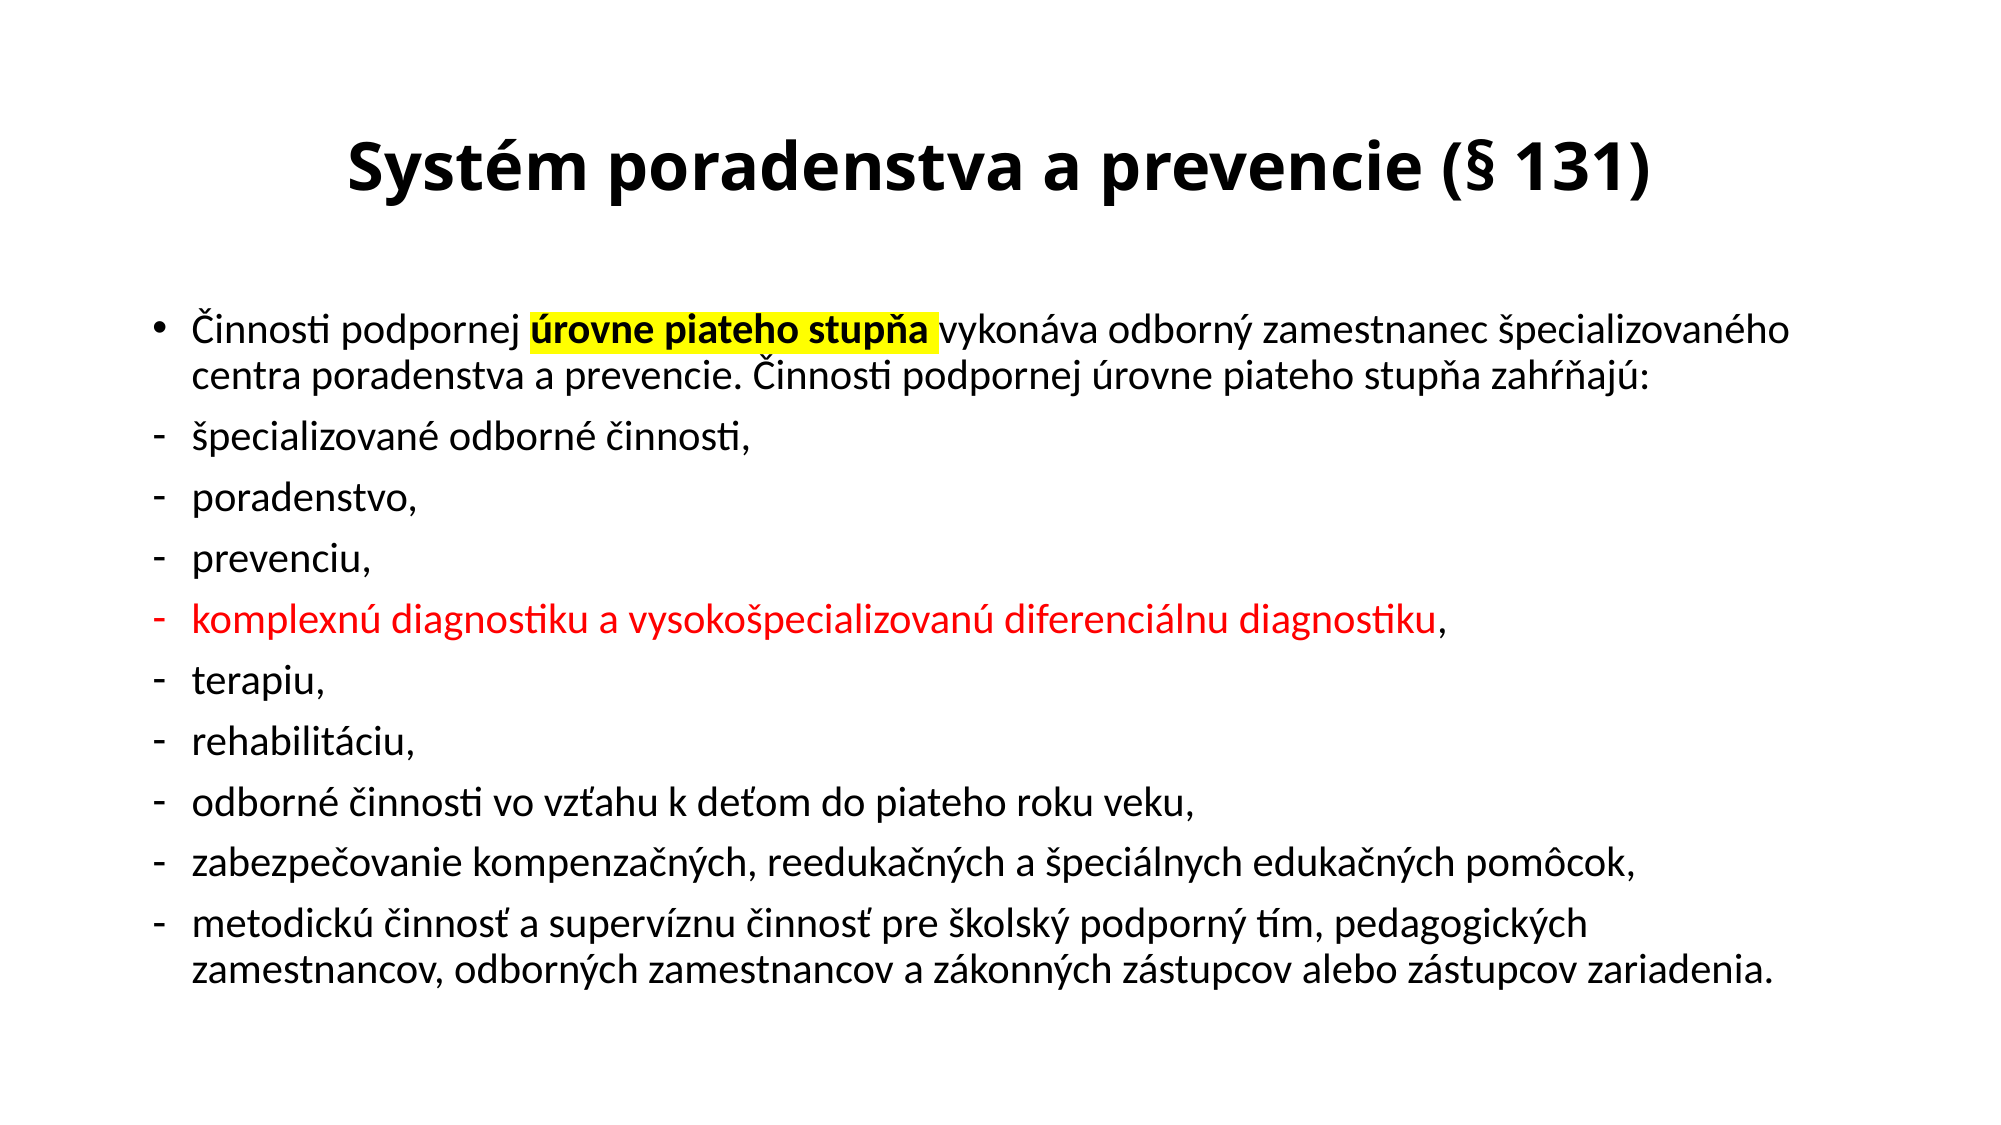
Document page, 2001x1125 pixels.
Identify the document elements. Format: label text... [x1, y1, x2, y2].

list Činnosti podpornej úrovne piateho stupňa vykonáva odborný zamestnanec špecializovaného centra poradenstva a prevencie. Činnosti podpornej úrovne piateho stupňa zahŕňajú: špecializované odborné činnosti, poradenstvo, prevenciu, komplexnú diagnostiku a vysokošpecializovanú diferenciálnu diagnostiku, terapiu, rehabilitáciu, odborné činnosti vo vzťahu k deťom do piateho roku veku, zabezpečovanie kompenzačných, reedukačných a špeciálnych edukačných pomôcok, metodickú činnosť a supervíznu činnosť pre školský podporný tím, pedagogických zamestnancov, odborných zamestnancov a zákonných zástupcov alebo zástupcov zariadenia. [137, 299, 1863, 1014]
title Systém poradenstva a prevencie (§ 131) [137, 59, 1863, 278]
